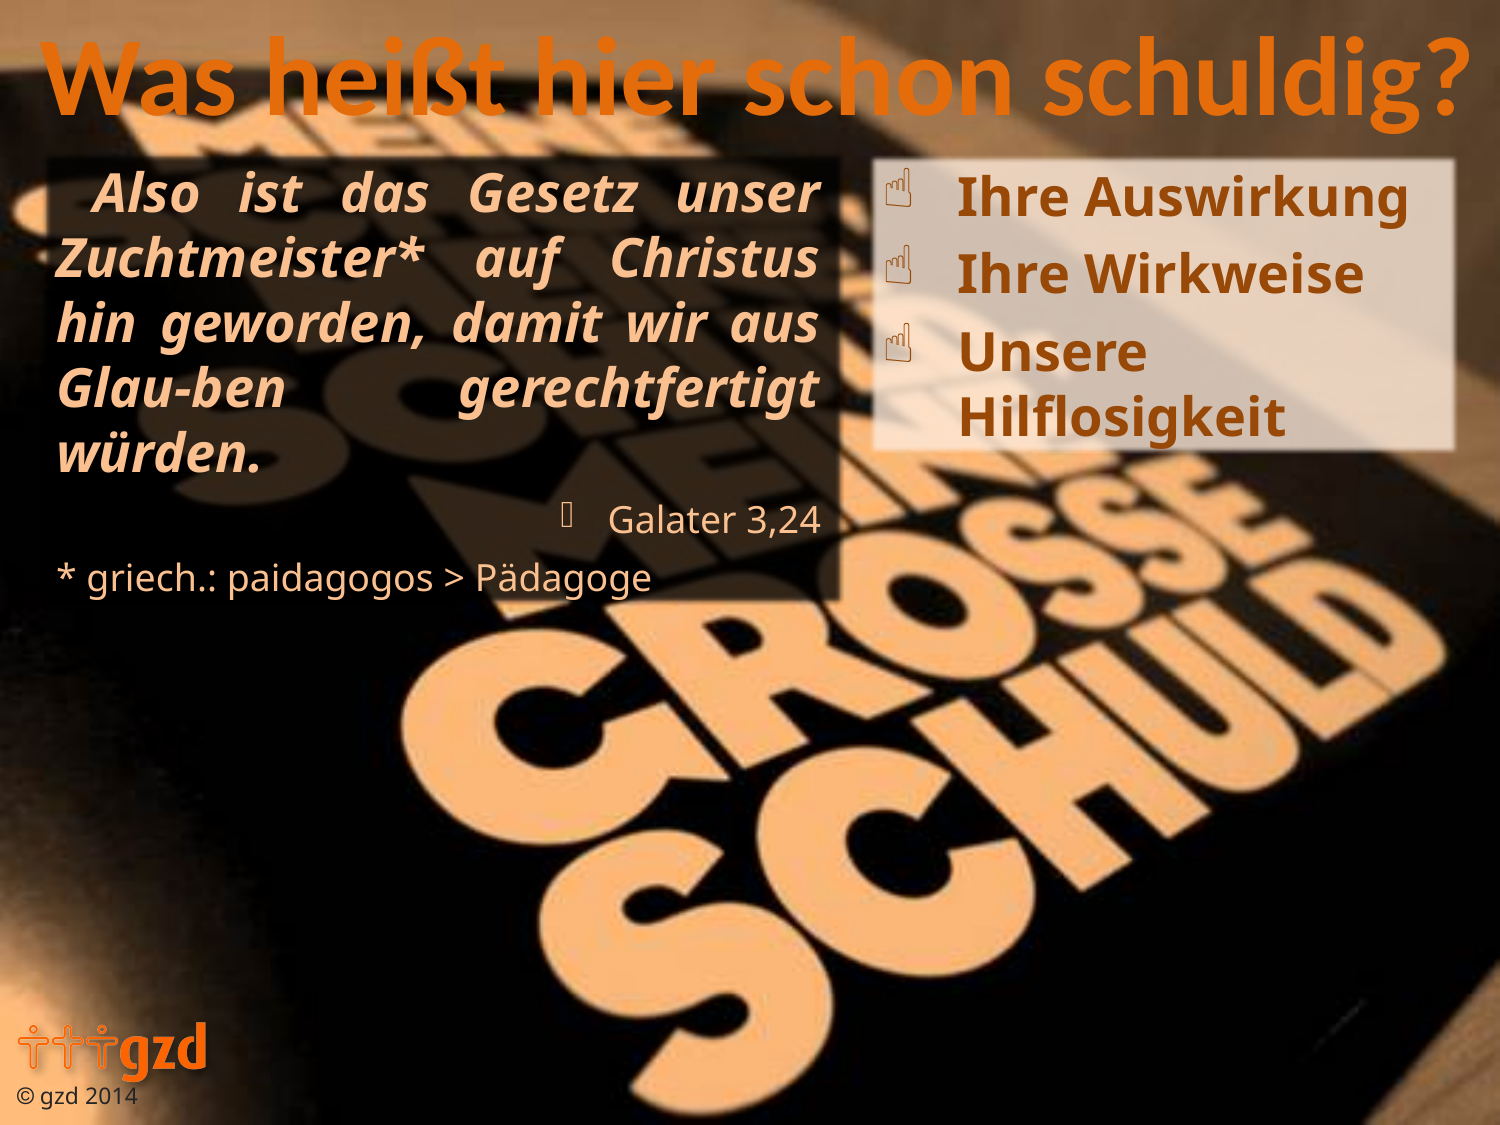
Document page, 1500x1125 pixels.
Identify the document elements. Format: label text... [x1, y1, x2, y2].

text_box Ihre Auswirkung Ihre Wirkweise Unsere Hilflosigkeit [876, 163, 1451, 447]
picture [0, 0, 1500, 1125]
text_box Also ist das Gesetz unser Zuchtmeister* auf Christus hin geworden, damit wir aus Glau-ben gerechtfertigt würden. Galater 3,24 * griech.: paidagogos > Pädagoge [51, 161, 837, 598]
